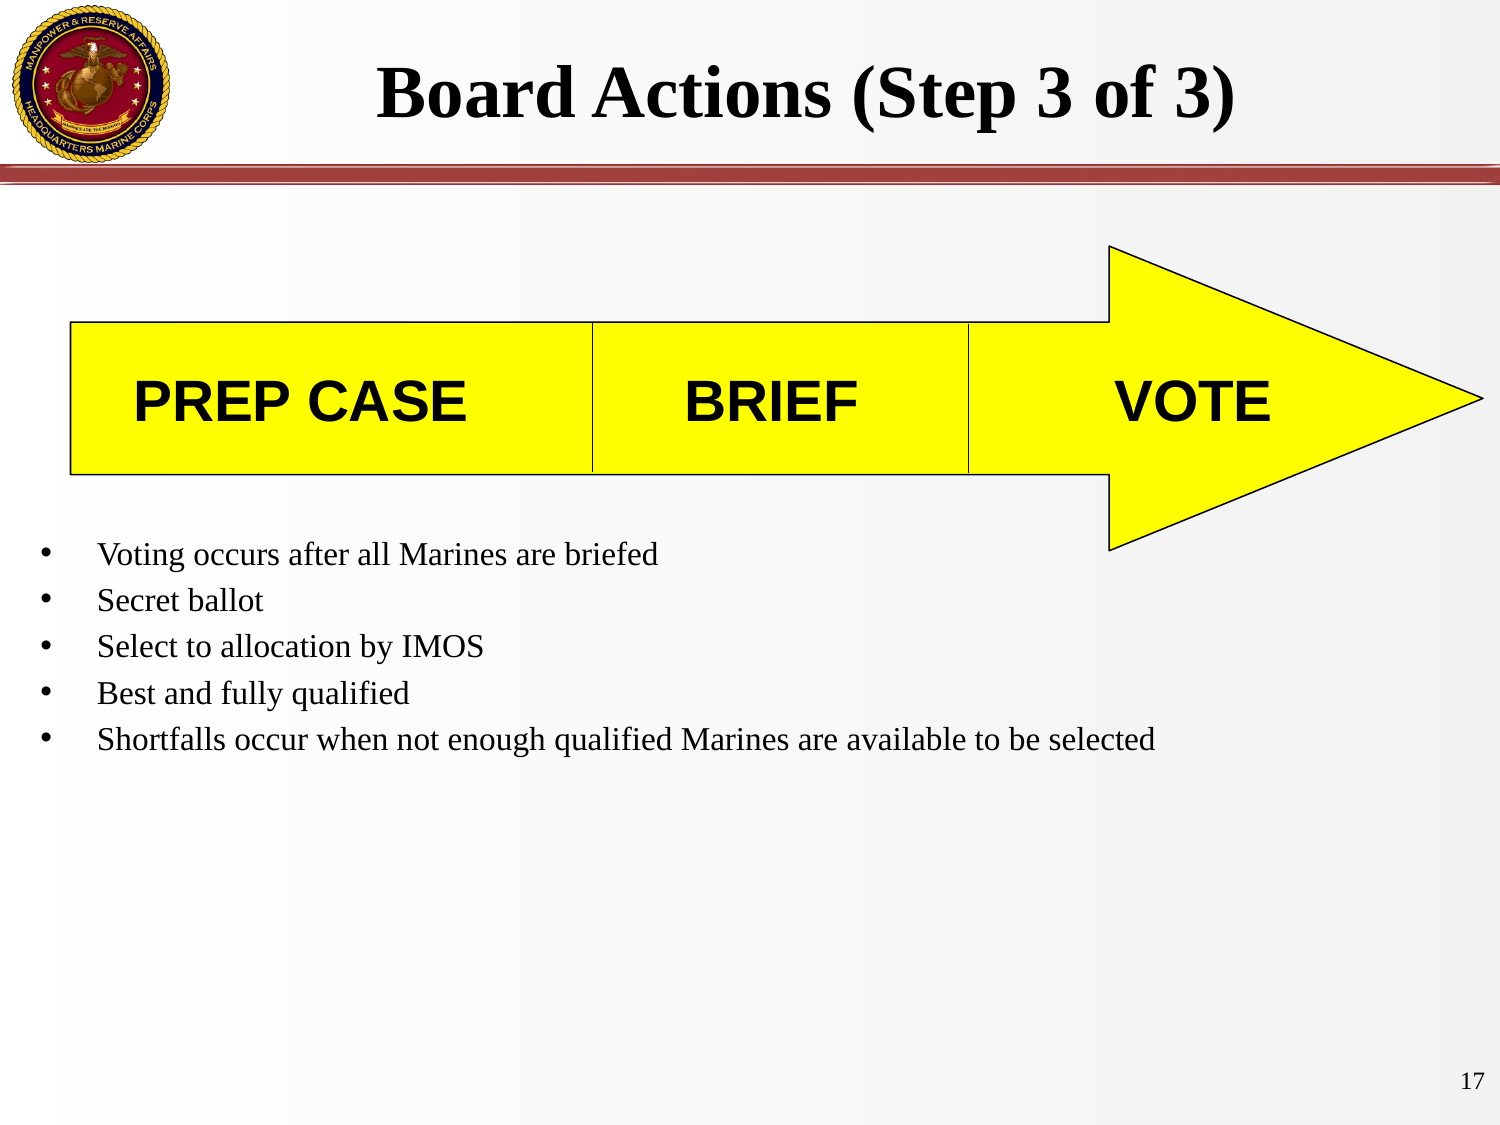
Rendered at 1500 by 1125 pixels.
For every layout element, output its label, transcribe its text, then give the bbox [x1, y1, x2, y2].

text_box PREP CASE BRIEF VOTE [70, 322, 592, 475]
text_box 17 [1149, 1042, 1500, 1103]
picture [12, 5, 170, 163]
list Voting occurs after all Marines are briefed Secret ballot Select to allocation by IMOS Best and fully qualified Shortfalls occur when not enough qualified Marines are available to be selected [25, 525, 1301, 1075]
title Board Actions (Step 3 of 3) [174, 0, 1440, 175]
text_box PREP CASE BRIEF VOTE [593, 246, 1483, 551]
